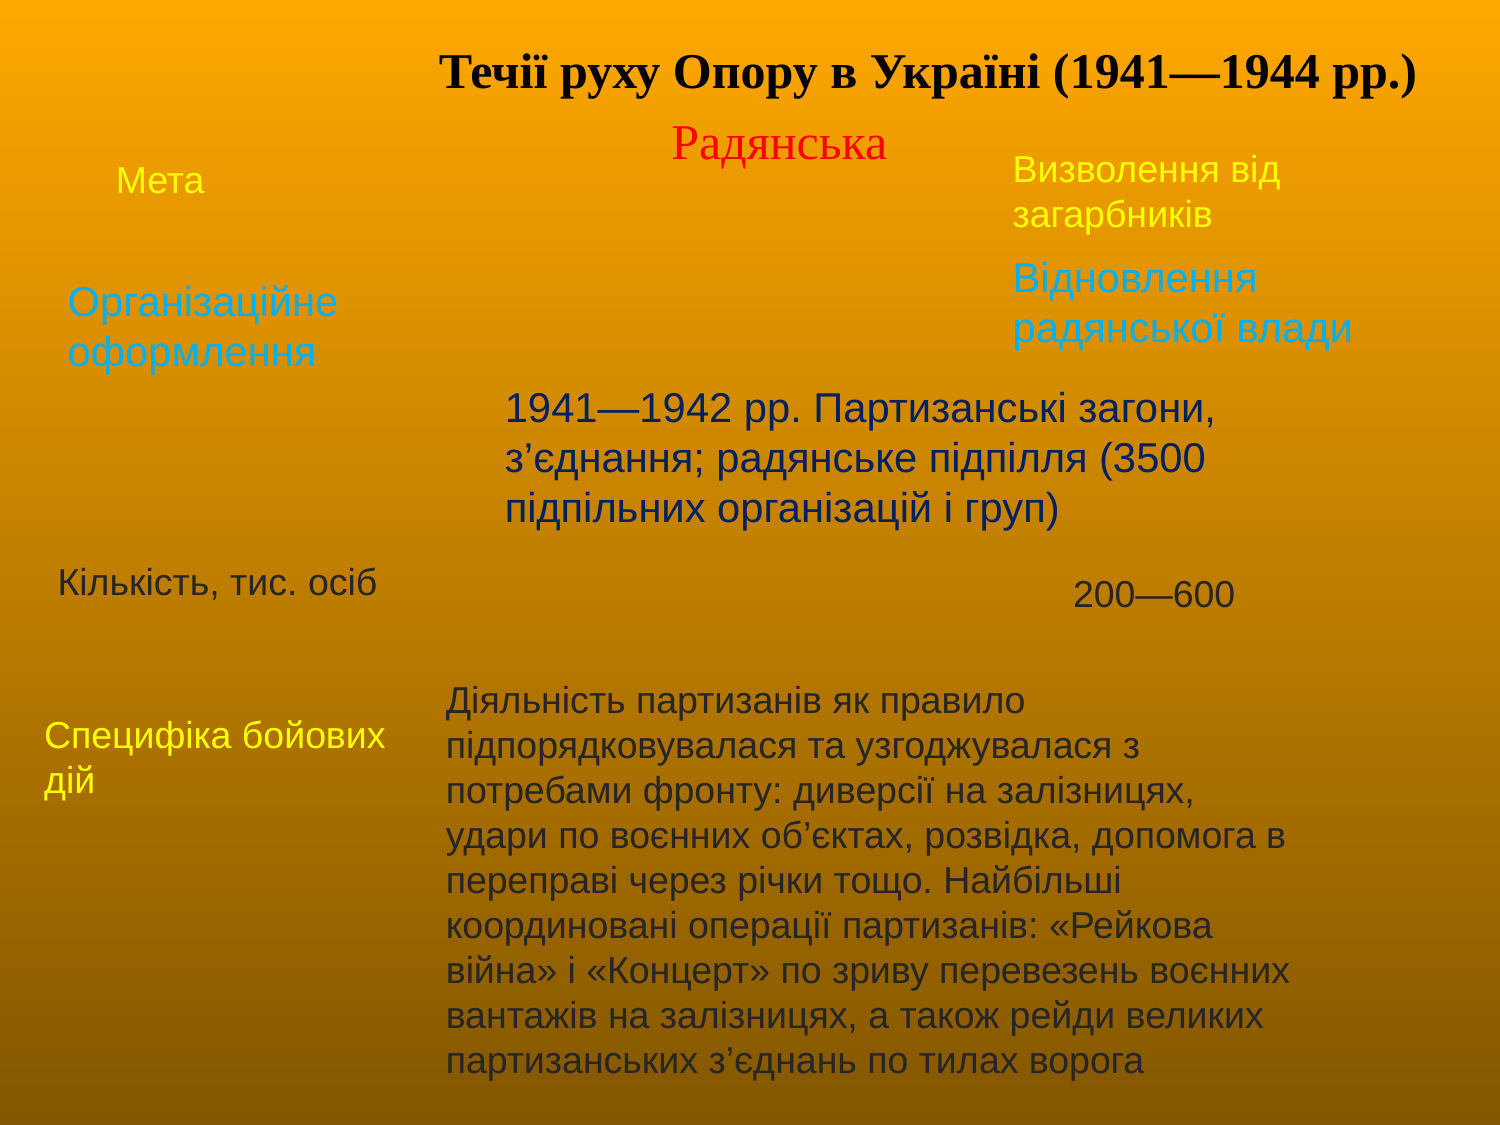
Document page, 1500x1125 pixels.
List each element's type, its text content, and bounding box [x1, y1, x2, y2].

text_box Мета [101, 148, 220, 209]
text_box 200—600 [1058, 562, 1251, 623]
text_box Течії руху Опору в Україні (1941—1944 рр.) [424, 30, 1432, 106]
text_box Специфіка бойових дій [29, 704, 405, 809]
text_box Радянська [656, 101, 903, 177]
text_box Діяльність партизанів як правило підпорядковувалася та узгоджувалася з потребами фронту: диверсії на залізницях, удари по воєнних об’єктах, розвідка, допомога в переправі через річки тощо. Найбільші координовані операції партизанів: «Рейкова війна» і «Концерт» по зриву перевезень воєнних вантажів на залізницях, а також рейди великих партизанських з’єднань по тилах ворога [430, 668, 1311, 1089]
text_box Кількість, тис. осіб [42, 550, 393, 611]
text_box Відновлення радянської влади [997, 243, 1373, 359]
text_box 1941—1942 рр. Партизанські загони, з’єднання; радянське підпілля (3500 підпільних організацій і груп) [490, 373, 1353, 539]
text_box Визволення від загарбників [997, 137, 1373, 242]
text_box Організаційне оформлення [53, 267, 428, 382]
